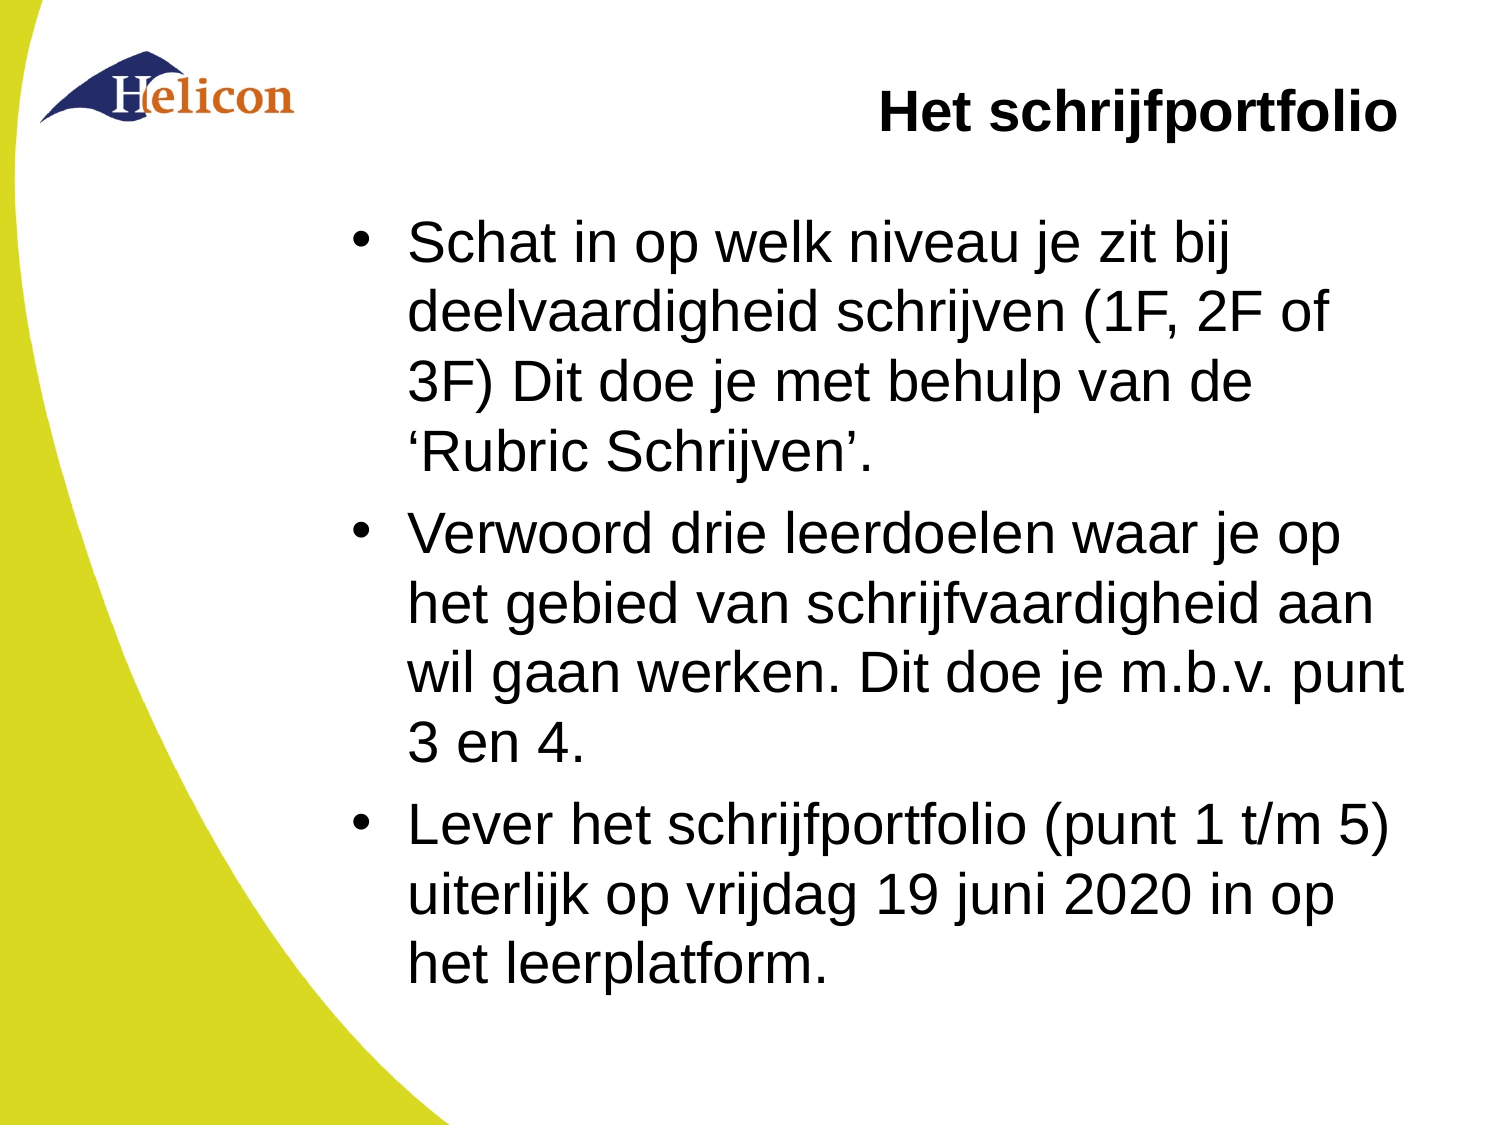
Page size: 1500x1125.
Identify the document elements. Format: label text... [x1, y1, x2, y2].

picture [0, 0, 1500, 1125]
title Het schrijfportfolio [324, 54, 1415, 161]
list Schat in op welk niveau je zit bij deelvaardigheid schrijven (1F, 2F of 3F) Dit doe je met behulp van de ‘Rubric Schrijven’. Verwoord drie leerdoelen waar je op het gebied van schrijfvaardigheid aan wil gaan werken. Dit doe je m.b.v. punt 3 en 4. Lever het schrijfportfolio (punt 1 t/m 5) uiterlijk op vrijdag 19 juni 2020 in op het leerplatform. [336, 196, 1425, 1005]
